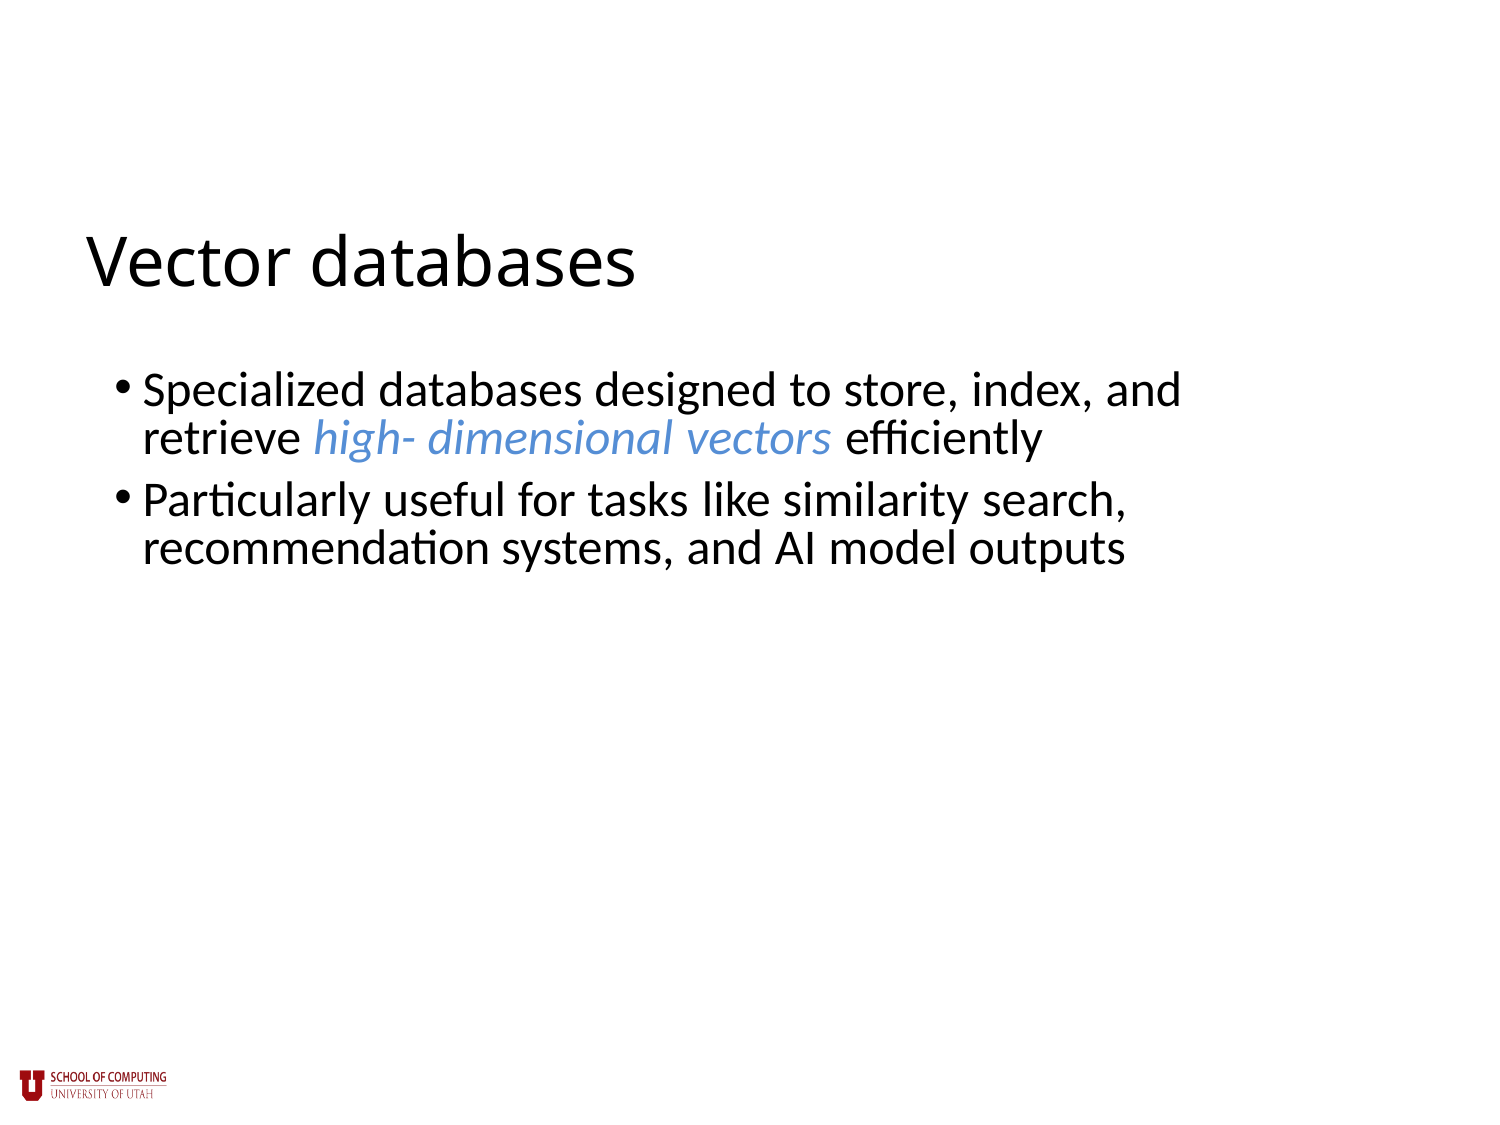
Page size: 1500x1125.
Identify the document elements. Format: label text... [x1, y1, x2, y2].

title Vector databases [84, 215, 721, 406]
text_box Specialized databases designed to store, index, and retrieve high- dimensional vectors efficiently Particularly useful for tasks like similarity search, recommendation systems, and AI model outputs [112, 361, 1316, 575]
picture [19, 1070, 167, 1101]
